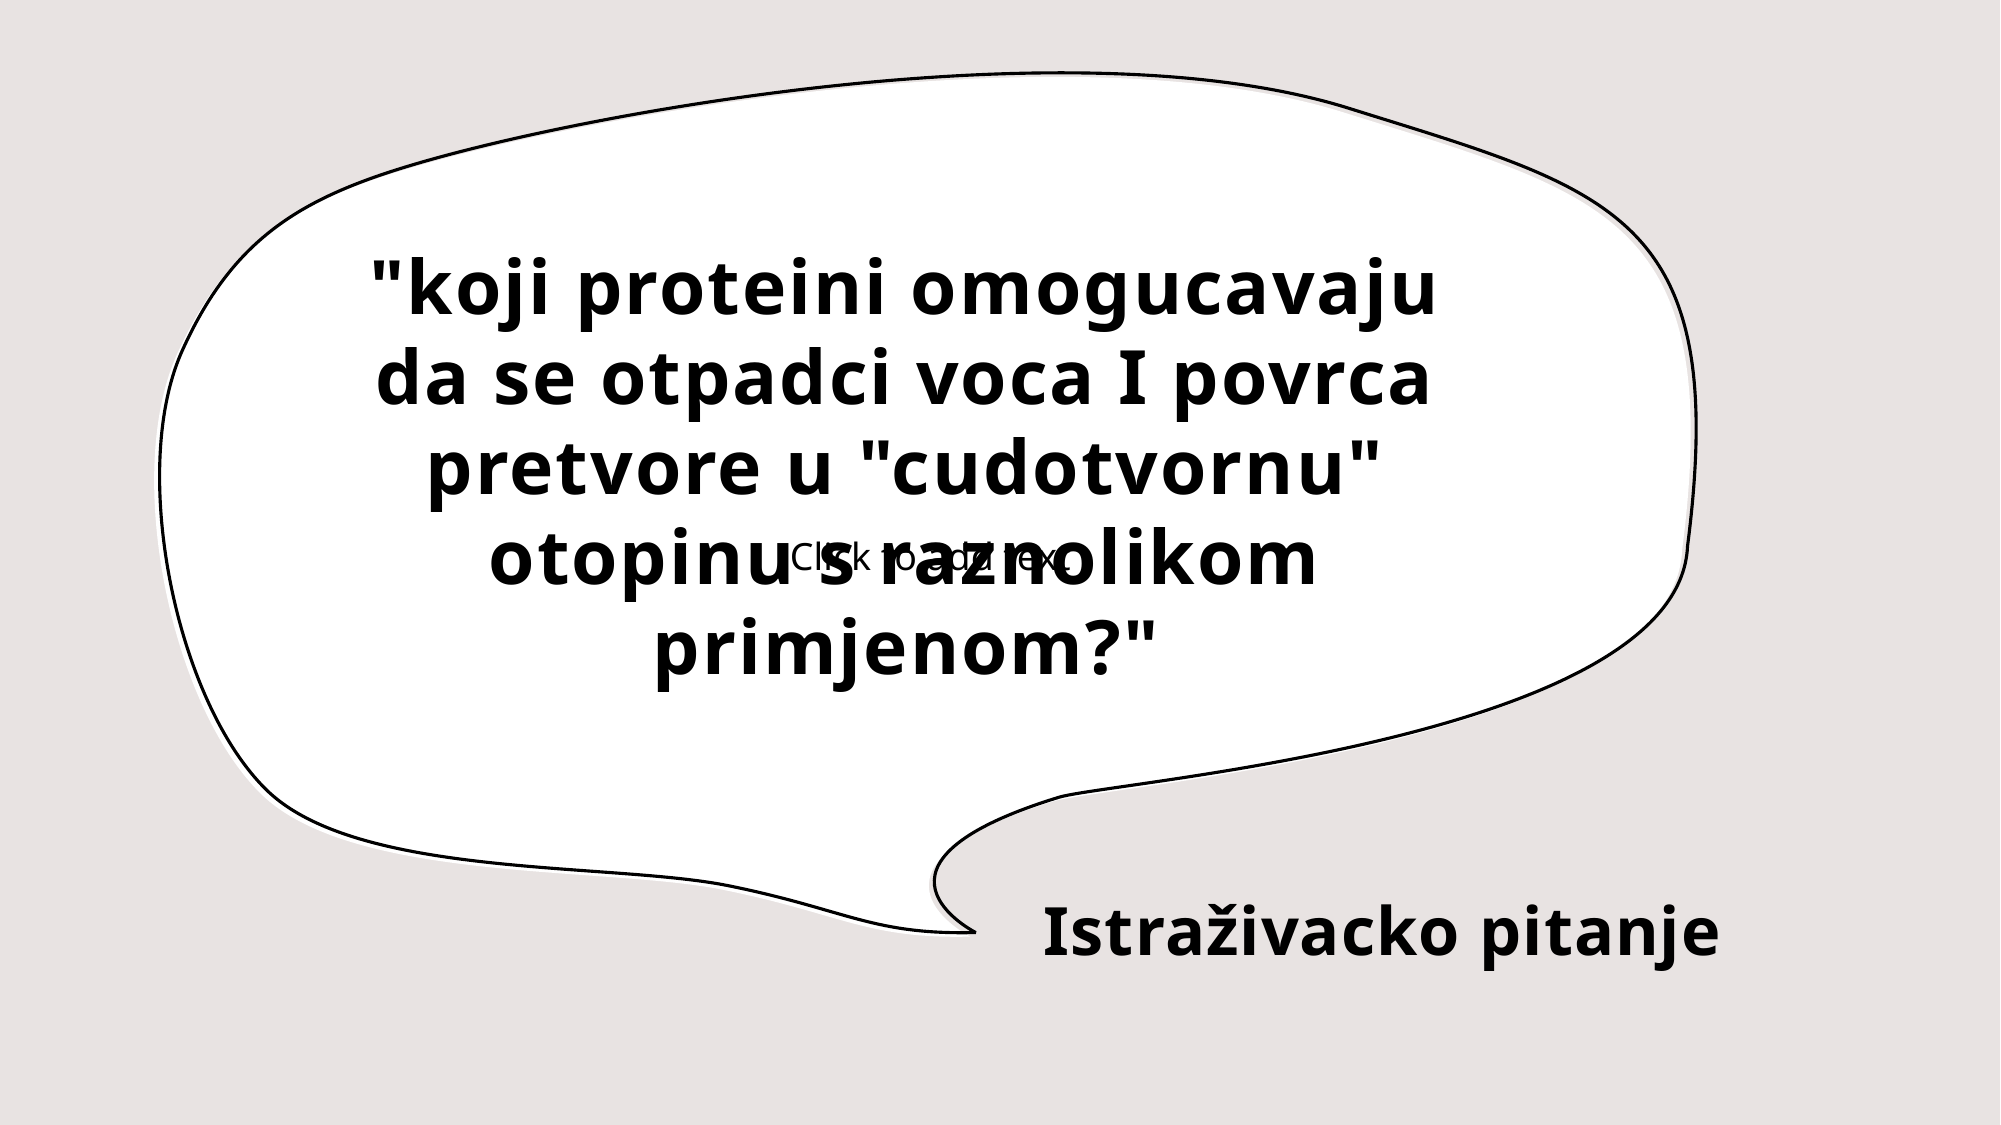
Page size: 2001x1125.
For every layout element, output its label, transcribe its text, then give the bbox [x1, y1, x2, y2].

text_box Click to add text [774, 524, 1225, 585]
title "koji proteini omogucavaju da se otpadci voca I povrca pretvore u "cudotvornu" otopinu s raznolikom primjenom?" [320, 229, 1492, 701]
subtitle Istraživacko pitanje [1028, 842, 1750, 1016]
